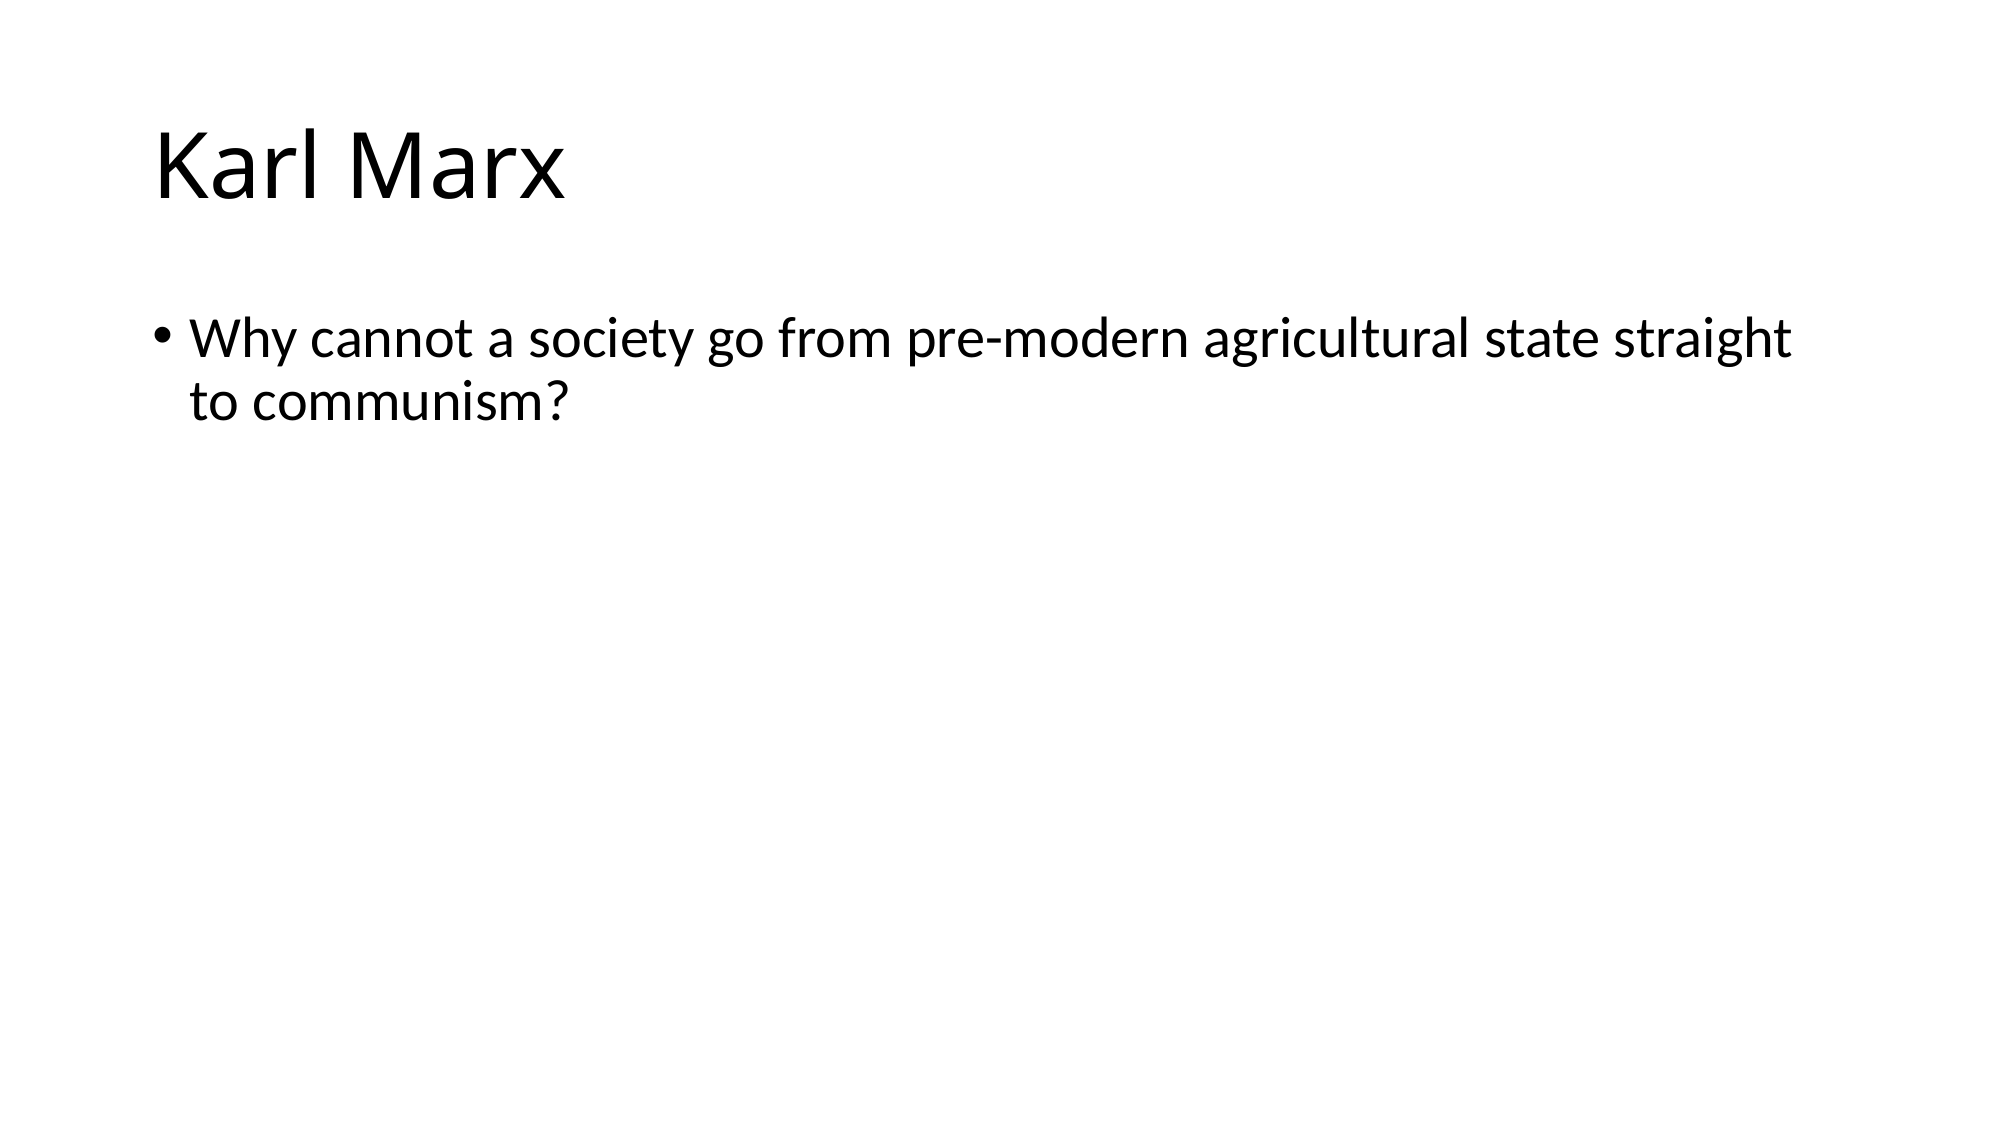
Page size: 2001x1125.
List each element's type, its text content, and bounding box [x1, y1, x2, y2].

list Why cannot a society go from pre-modern agricultural state straight to communism? [137, 299, 1863, 1014]
title Karl Marx [137, 59, 1863, 278]
